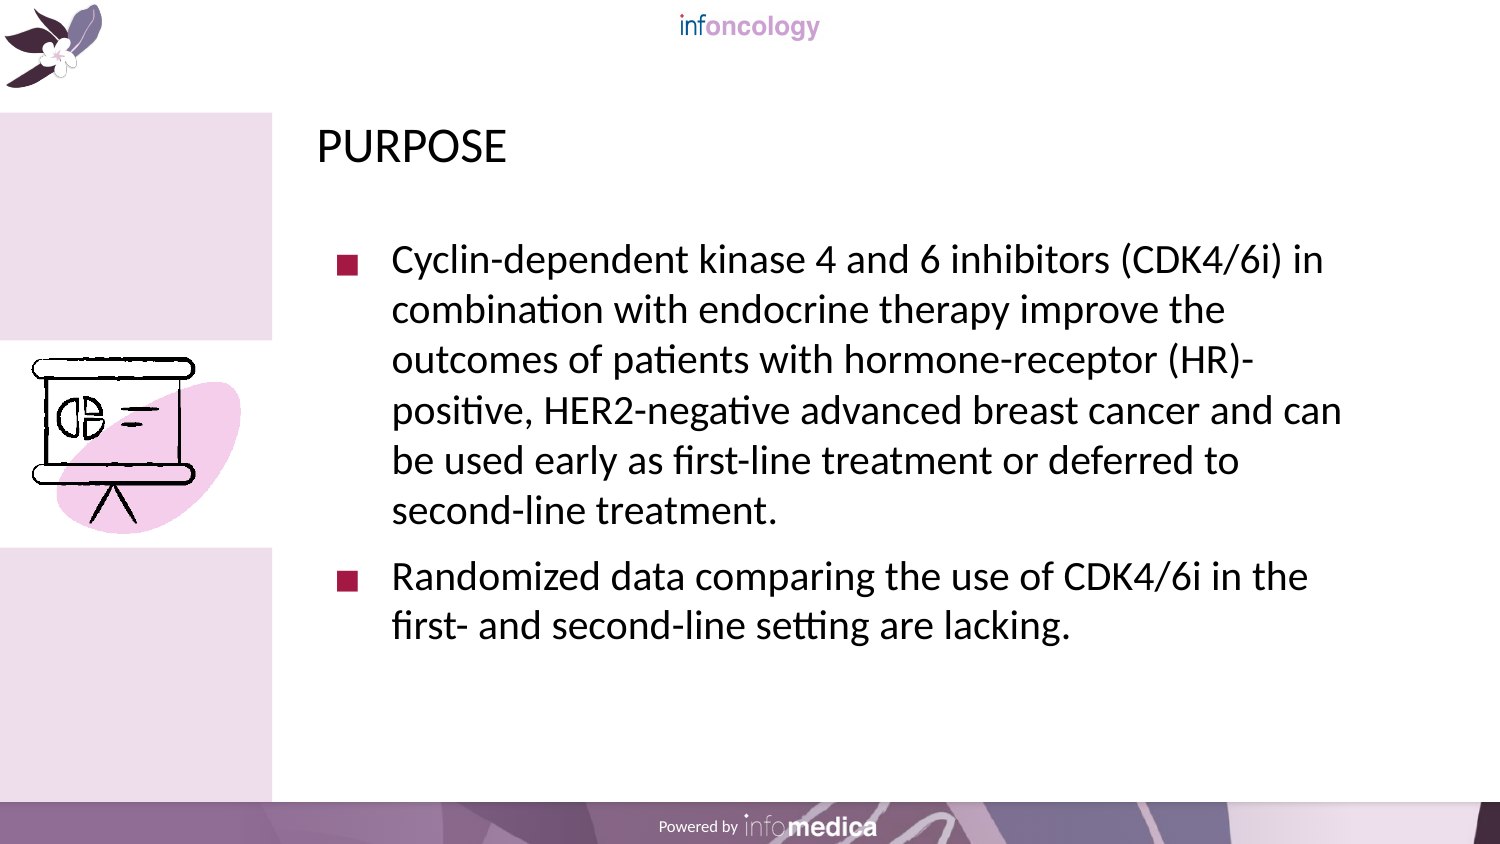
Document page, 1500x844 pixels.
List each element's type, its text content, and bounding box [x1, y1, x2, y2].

title PURPOSE [301, 83, 1397, 208]
picture [31, 357, 241, 534]
picture [1, 1, 107, 89]
picture [0, 802, 1500, 844]
list Cyclin-dependent kinase 4 and 6 inhibitors (CDK4/6i) in combination with endocrine therapy improve the outcomes of patients with hormone-receptor (HR)-positive, HER2-negative advanced breast cancer and can be used early as first-line treatment or deferred to second-line treatment. Randomized data comparing the use of CDK4/6i in the first- and second-line setting are lacking. [301, 224, 1397, 760]
picture [676, 12, 824, 42]
